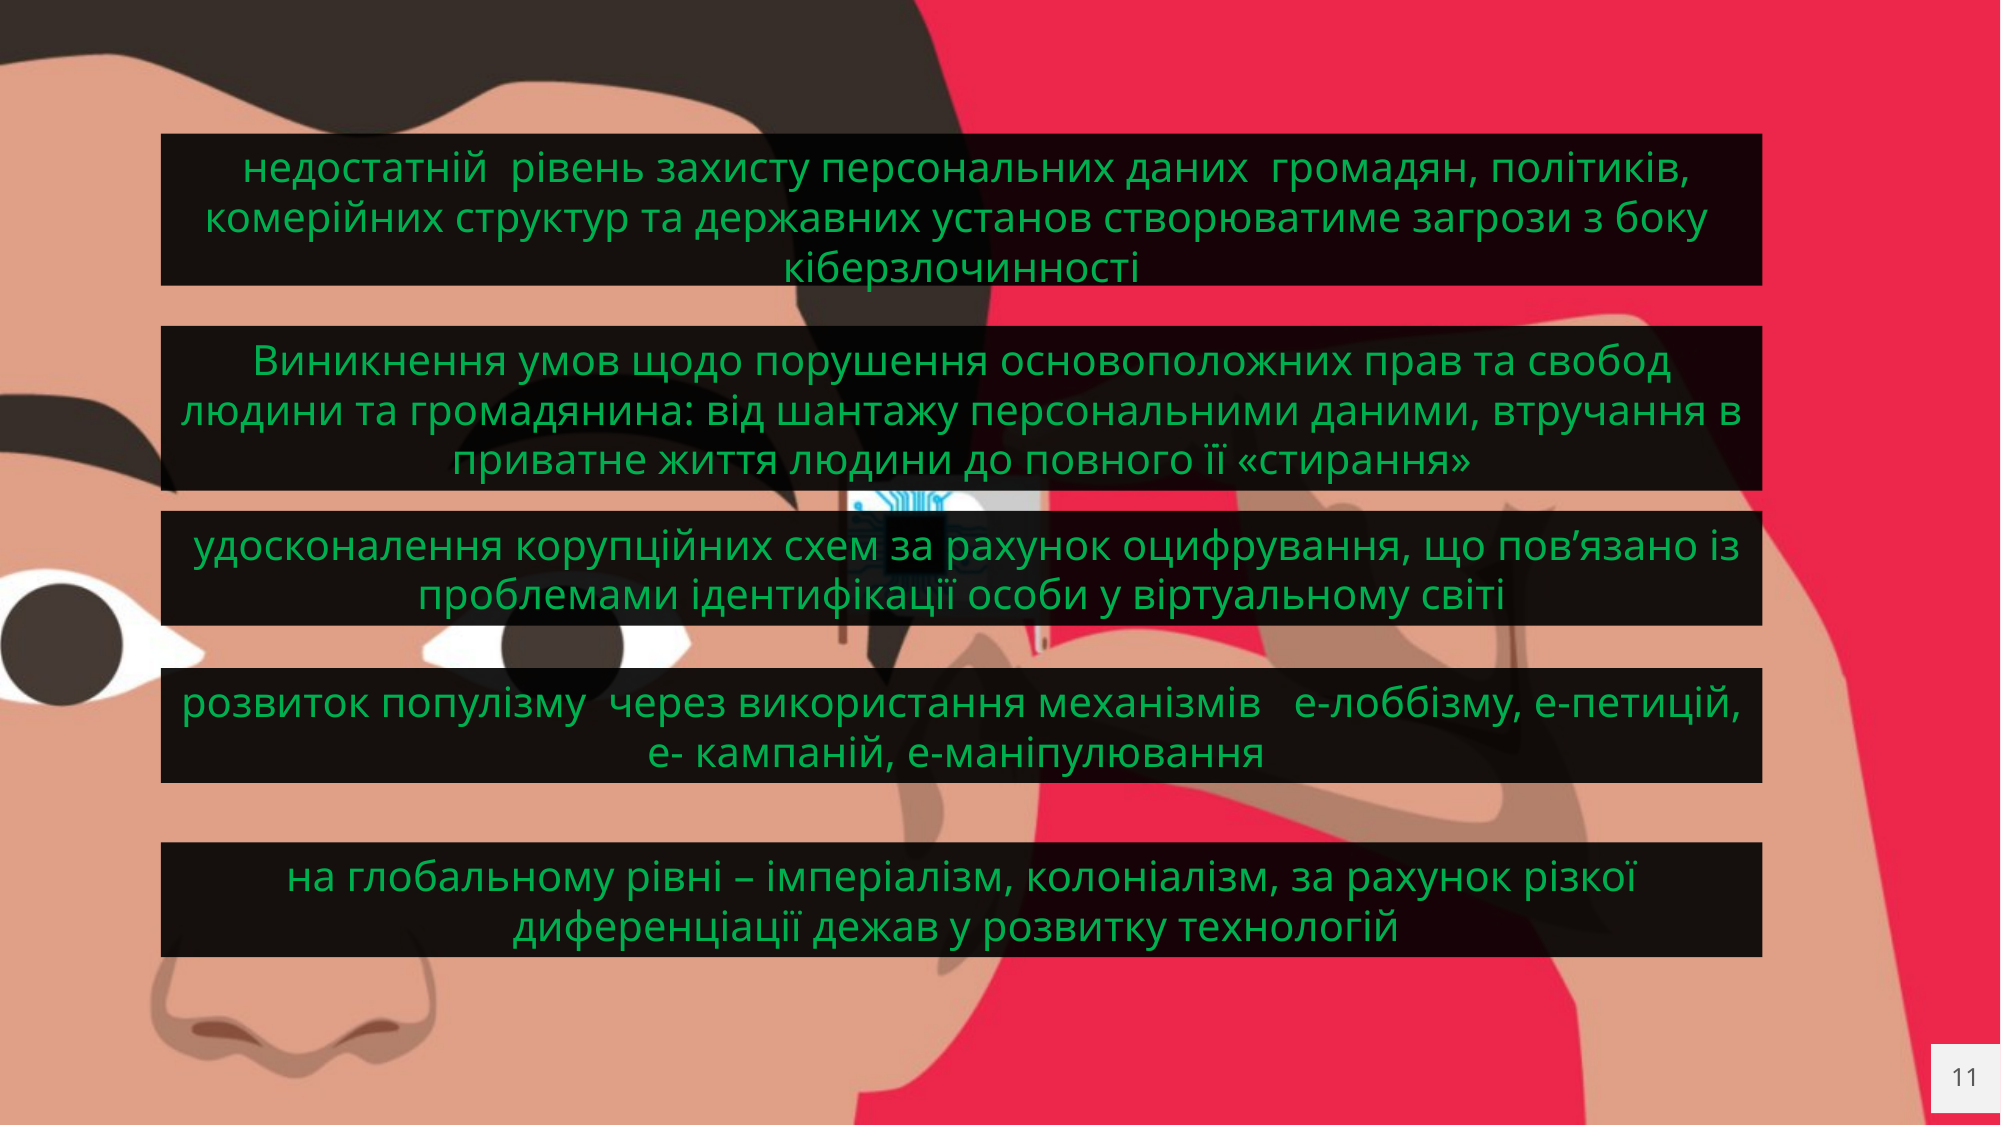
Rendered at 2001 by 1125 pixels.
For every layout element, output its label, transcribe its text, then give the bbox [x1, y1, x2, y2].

text_box на глобальному рівні – імперіалізм, колоніалізм, за рахунок різкої диференціації дежав у розвитку технологій [160, 842, 1763, 958]
picture [0, 0, 2001, 1125]
text_box розвиток популізму через використання механізмів е-лоббізму, е-петицій, е- кампаній, е-маніпулювання [160, 668, 1763, 783]
text_box удосконалення корупційних схем за рахунок оцифрування, що пов’язано із проблемами ідентифікації особи у віртуальному світі [160, 510, 1763, 626]
text_box Виникнення умов щодо порушення основоположних прав та свобод людини та громадянина: від шантажу персональними даними, втручання в приватне життя людини до повного її «стирання» [160, 325, 1763, 491]
slide_number 11 [1931, 1044, 2000, 1114]
text_box недостатній рівень захисту персональних даних громадян, політиків, комерійних структур та державних установ створюватиме загрози з боку кіберзлочинності [160, 133, 1763, 286]
